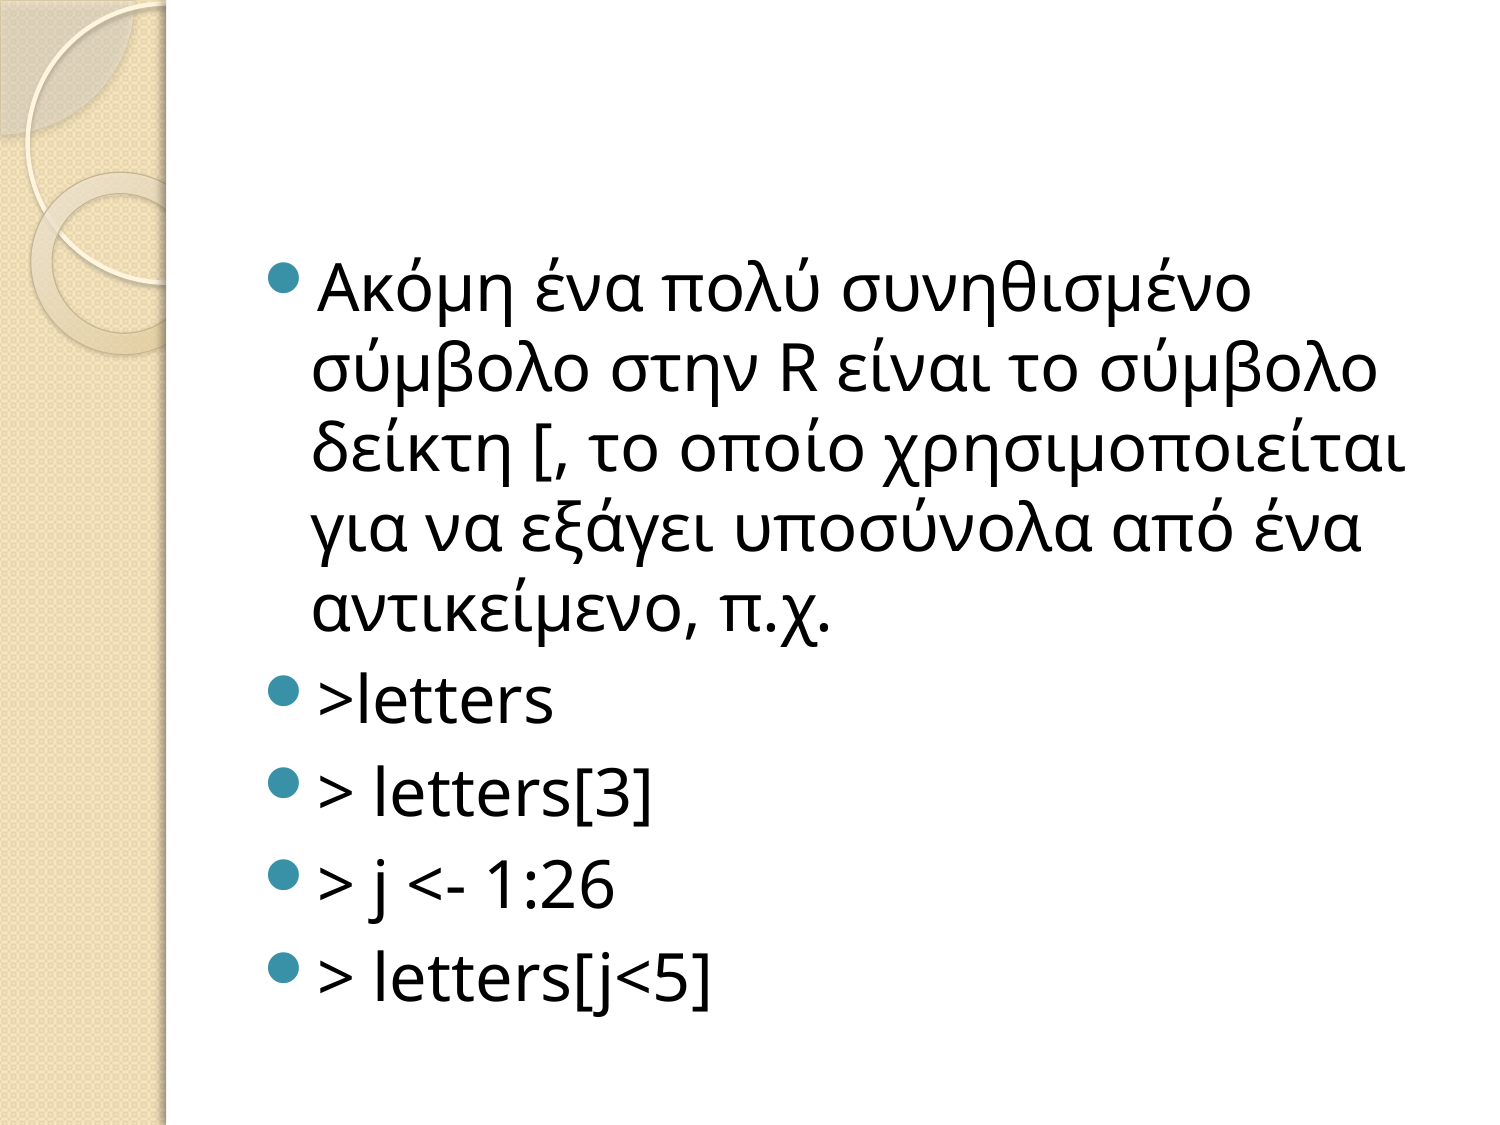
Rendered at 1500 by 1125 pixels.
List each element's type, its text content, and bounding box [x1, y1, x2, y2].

list Ακόµη ένα πολύ συνηθισµένο σύµβολο στην R είναι το σύµβολο δείκτη [, το οποίο χρησιµοποιείται για να εξάγει υποσύνολα από ένα αντικείµενο, π.χ. >letters > letters[3] > j <- 1:26 > letters[j<5] [235, 237, 1466, 1025]
